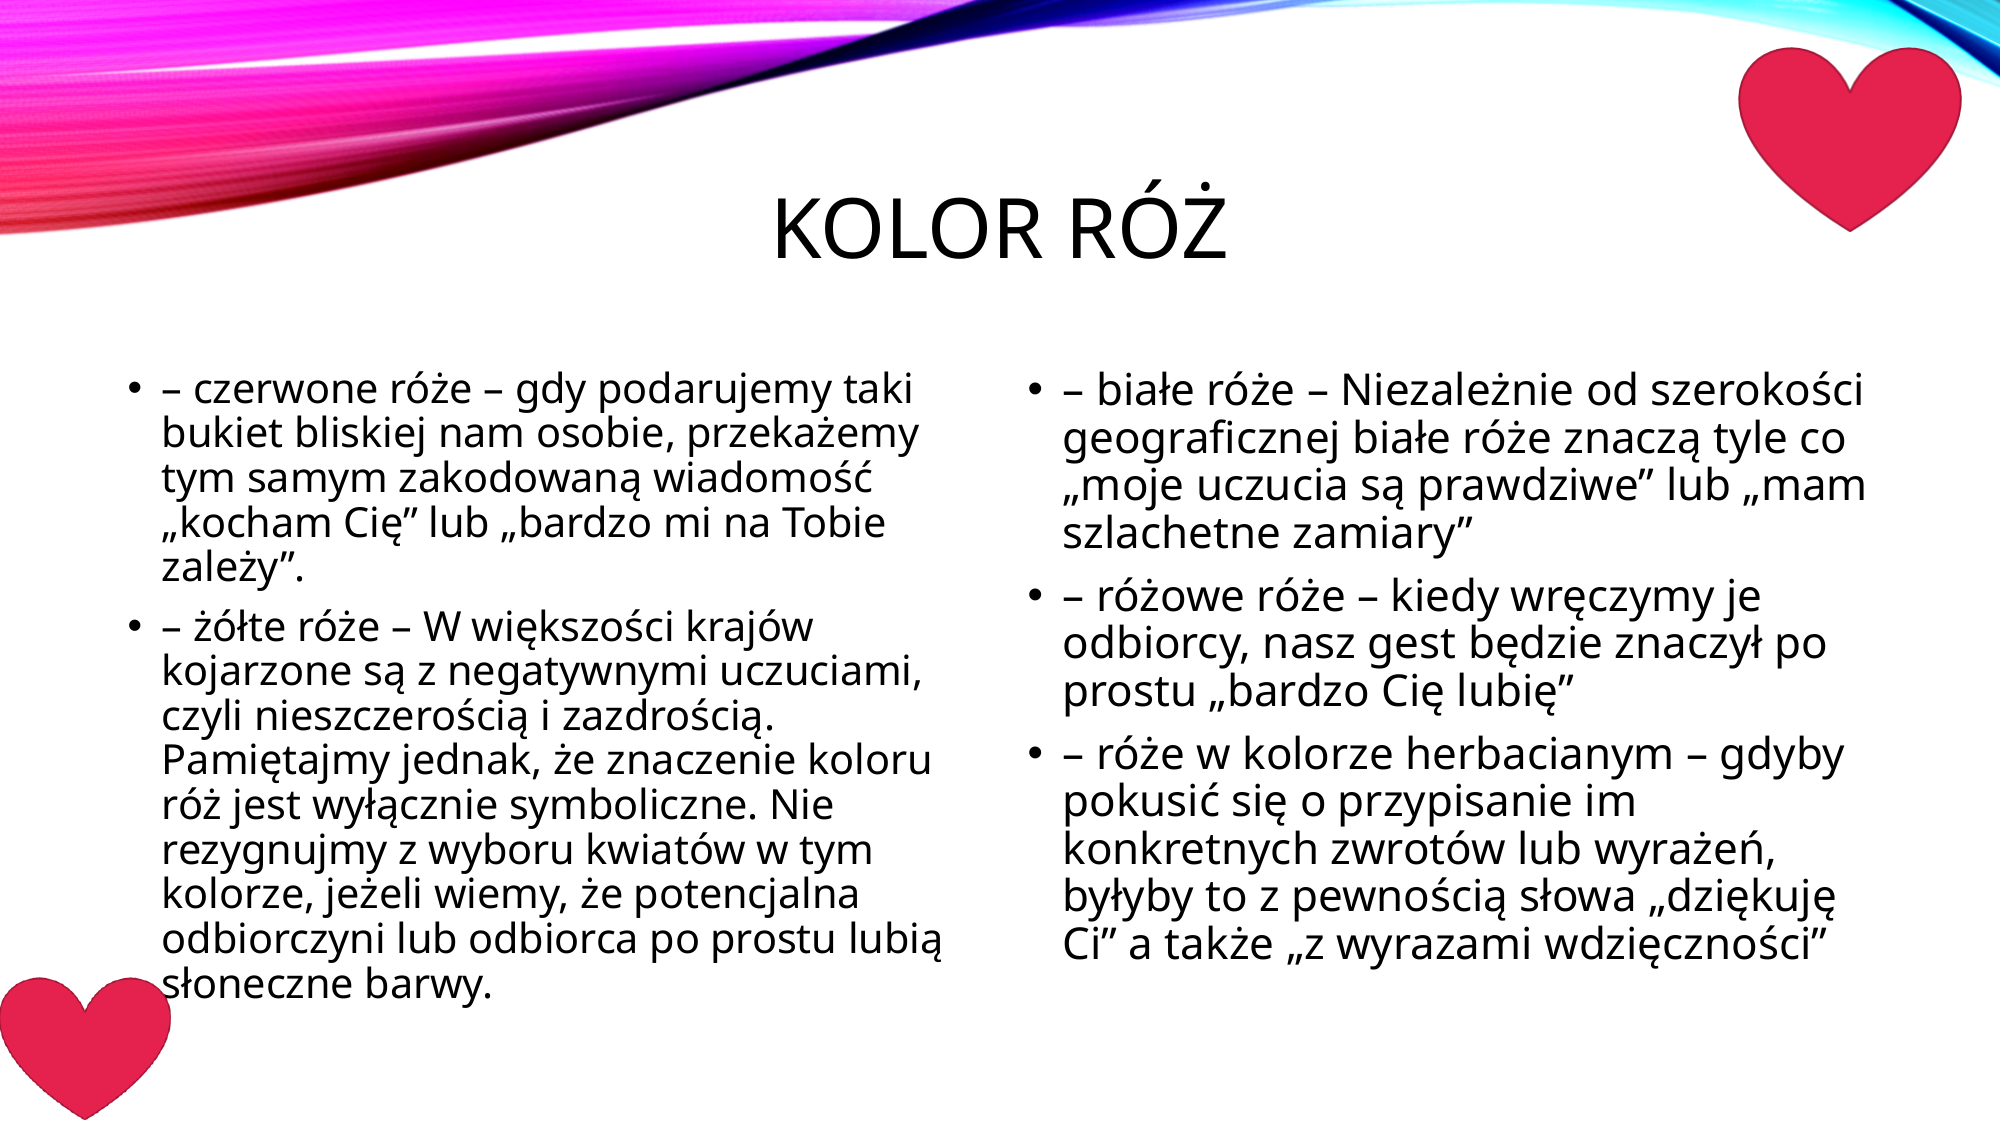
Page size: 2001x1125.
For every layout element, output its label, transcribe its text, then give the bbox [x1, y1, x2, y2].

list – białe róże – Niezależnie od szerokości geograficznej białe róże znaczą tyle co „moje uczucia są prawdziwe” lub „mam szlachetne zamiary” – różowe róże – kiedy wręczymy je odbiorcy, nasz gest będzie znaczył po prostu „bardzo Cię lubię” – róże w kolorze herbacianym – gdyby pokusić się o przypisanie im konkretnych zwrotów lub wyrażeń, byłyby to z pewnością słowa „dziękuję Ci” a także „z wyrazami wdzięczności” [1012, 360, 1888, 1021]
picture [0, 0, 2000, 237]
picture [1890, 0, 2000, 75]
title Kolor róż [112, 125, 1888, 338]
picture [0, 977, 172, 1121]
picture [1910, 0, 2000, 45]
list – czerwone róże – gdy podarujemy taki bukiet bliskiej nam osobie, przekażemy tym samym zakodowaną wiadomość „kocham Cię” lub „bardzo mi na Tobie zależy”. – żółte róże – W większości krajów kojarzone są z negatywnymi uczuciami, czyli nieszczerością i zazdrością. Pamiętajmy jednak, że znaczenie koloru róż jest wyłącznie symboliczne. Nie rezygnujmy z wyboru kwiatów w tym kolorze, jeżeli wiemy, że potencjalna odbiorczyni lub odbiorca po prostu lubią słoneczne barwy. [112, 360, 988, 1021]
